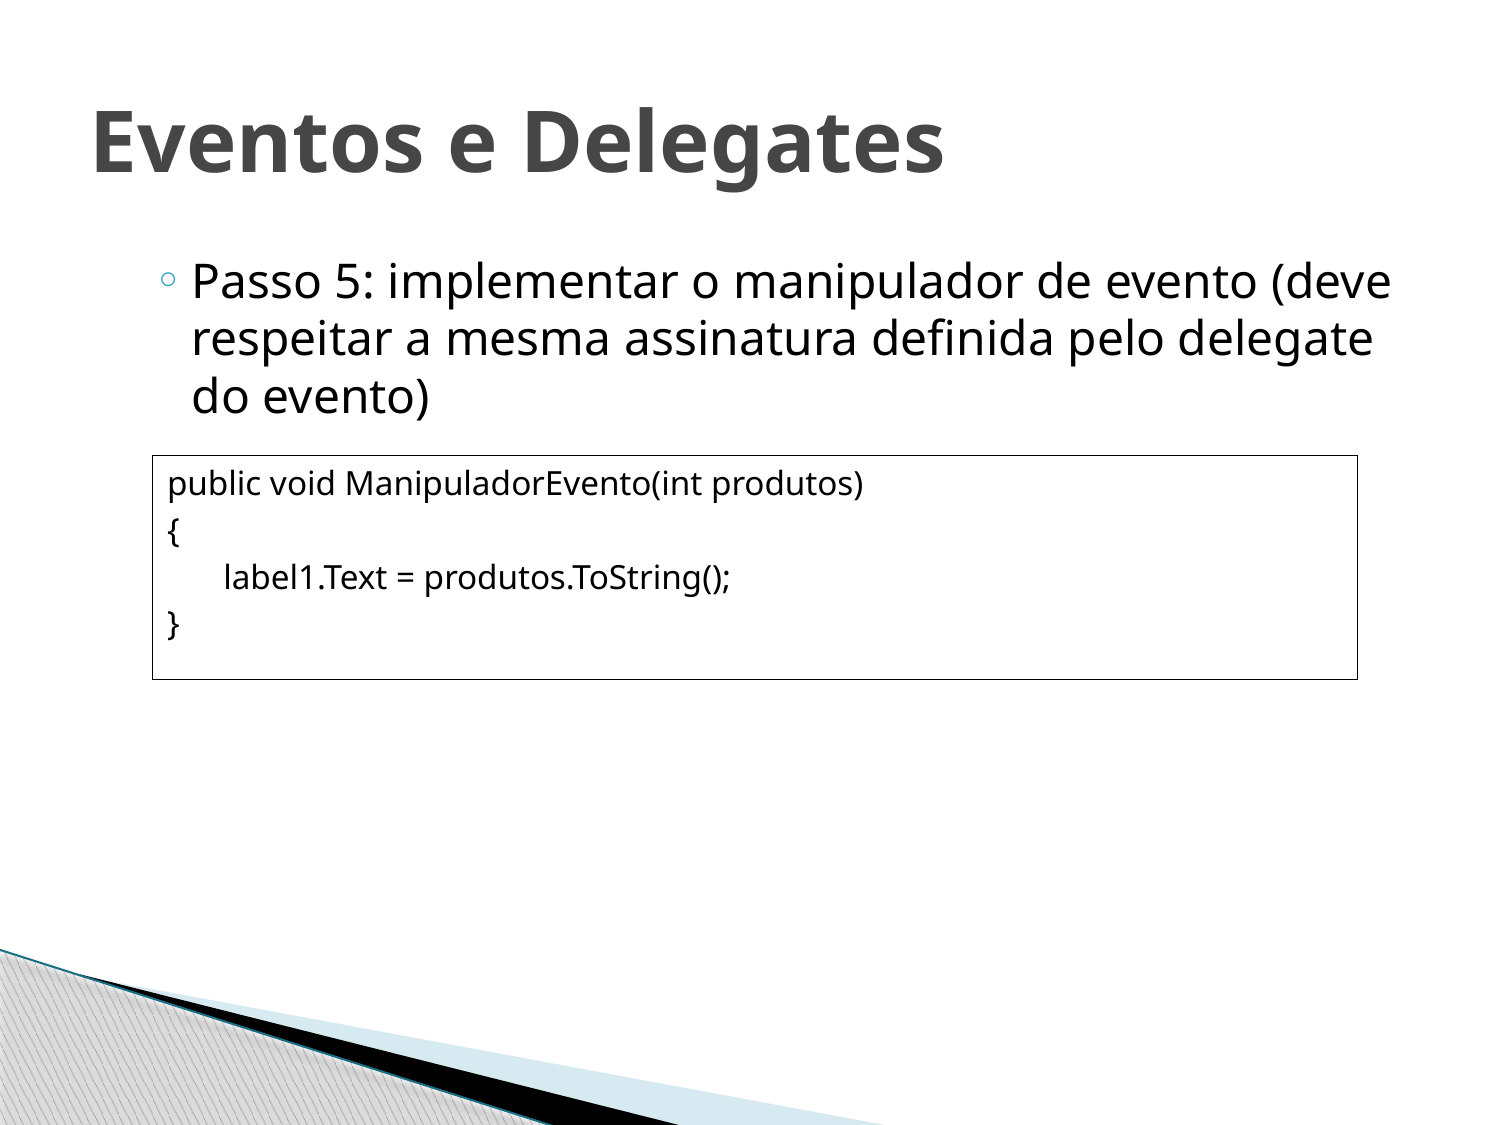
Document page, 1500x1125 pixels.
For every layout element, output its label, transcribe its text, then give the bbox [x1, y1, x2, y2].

title Eventos e Delegates [75, 45, 1425, 233]
list Passo 5: implementar o manipulador de evento (deve respeitar a mesma assinatura definida pelo delegate do evento) [75, 243, 1425, 986]
text_box public void ManipuladorEvento(int produtos) { label1.Text = produtos.ToString(); } [152, 455, 1358, 680]
